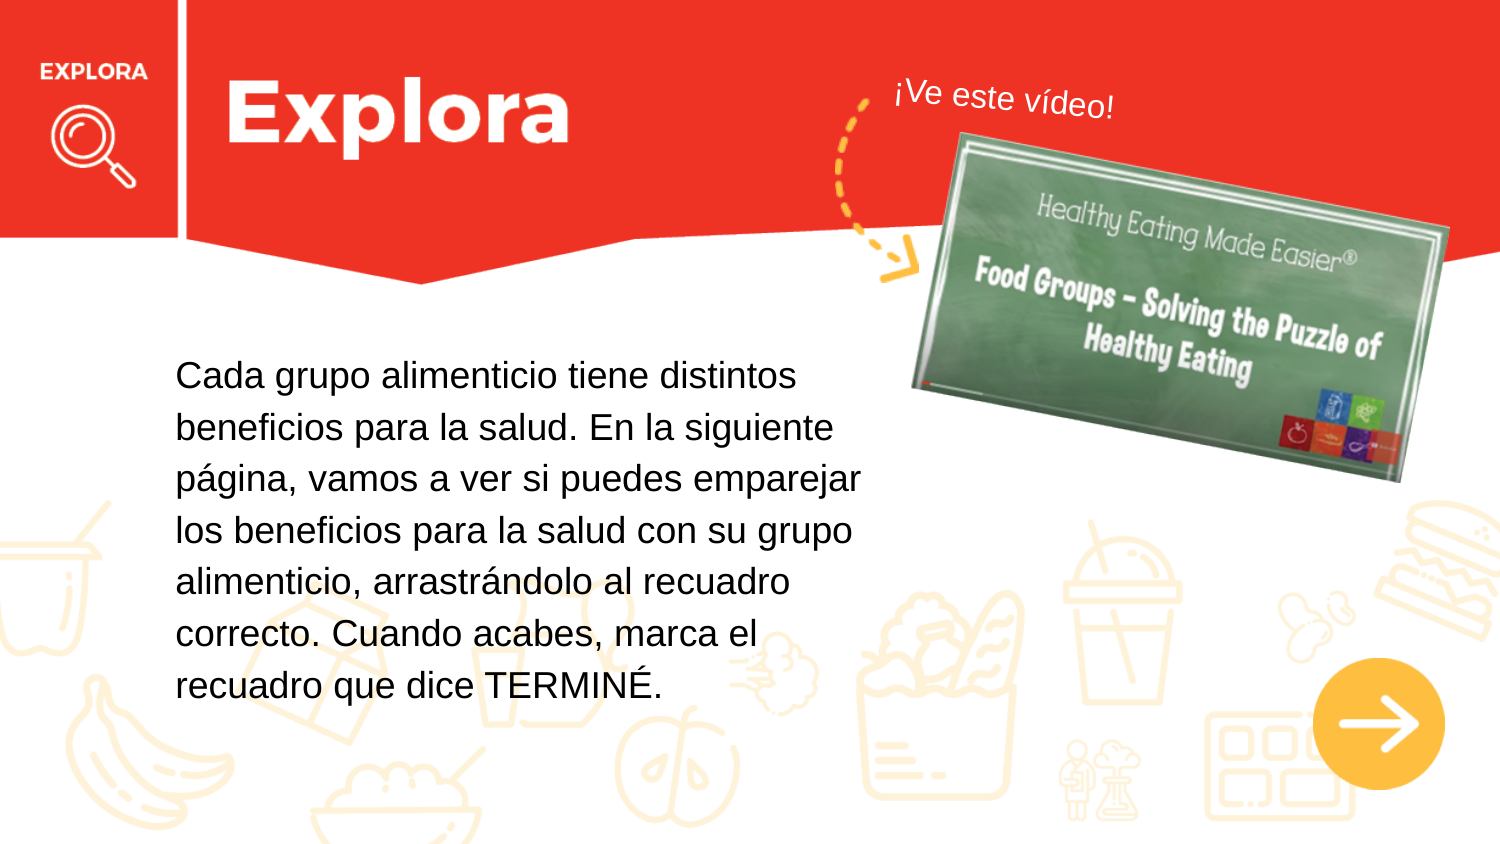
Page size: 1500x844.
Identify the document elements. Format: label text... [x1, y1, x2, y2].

list Cada grupo alimenticio tiene distintos beneficios para la salud. En la siguiente página, vamos a ver si puedes emparejar los beneficios para la salud con su grupo alimenticio, arrastrándolo al recuadro correcto. Cuando acabes, marca el recuadro que dice TERMINÉ. [160, 328, 912, 750]
text_box ¡Ve este vídeo! [878, 51, 1222, 131]
picture [0, 0, 1500, 844]
